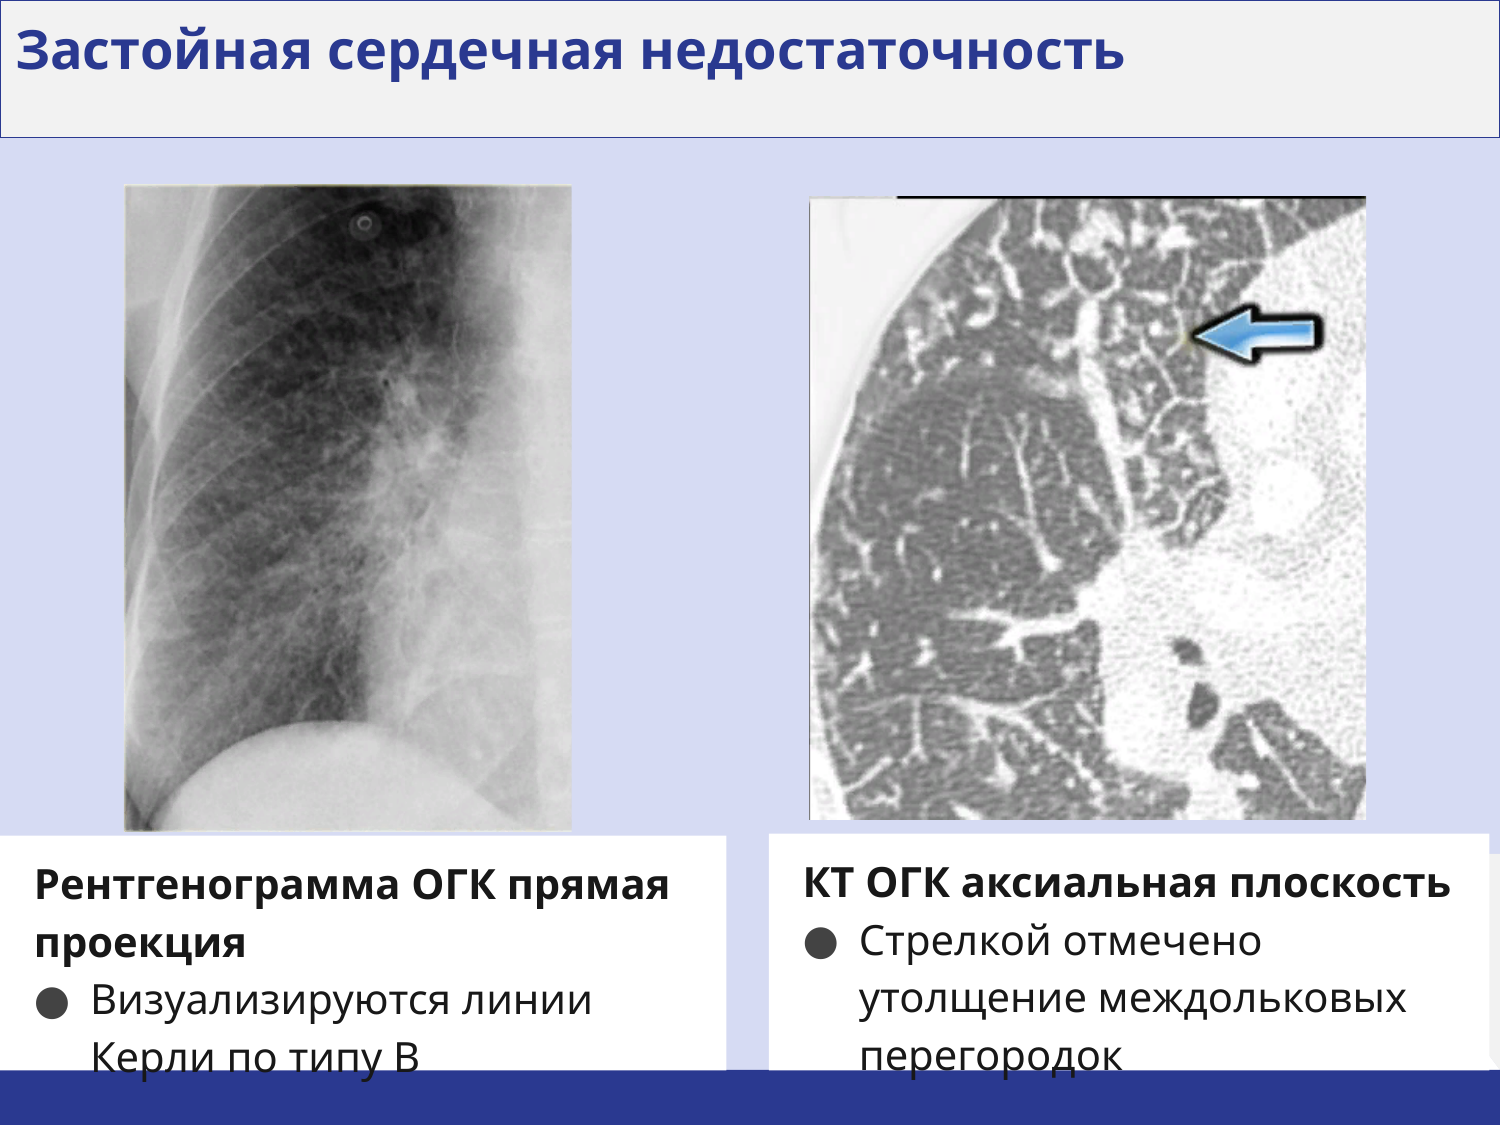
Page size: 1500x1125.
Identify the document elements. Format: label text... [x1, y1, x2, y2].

picture [808, 196, 1367, 820]
list Рентгенограмма ОГК прямая проекция Визуализируются линии Керли по типу B [0, 835, 727, 1071]
title Застойная сердечная недостаточность [0, 0, 1500, 138]
text_box КТ ОГК аксиальная плоскость Стрелкой отмечено утолщение междольковых перегородок [768, 833, 1490, 1071]
picture [123, 184, 572, 832]
